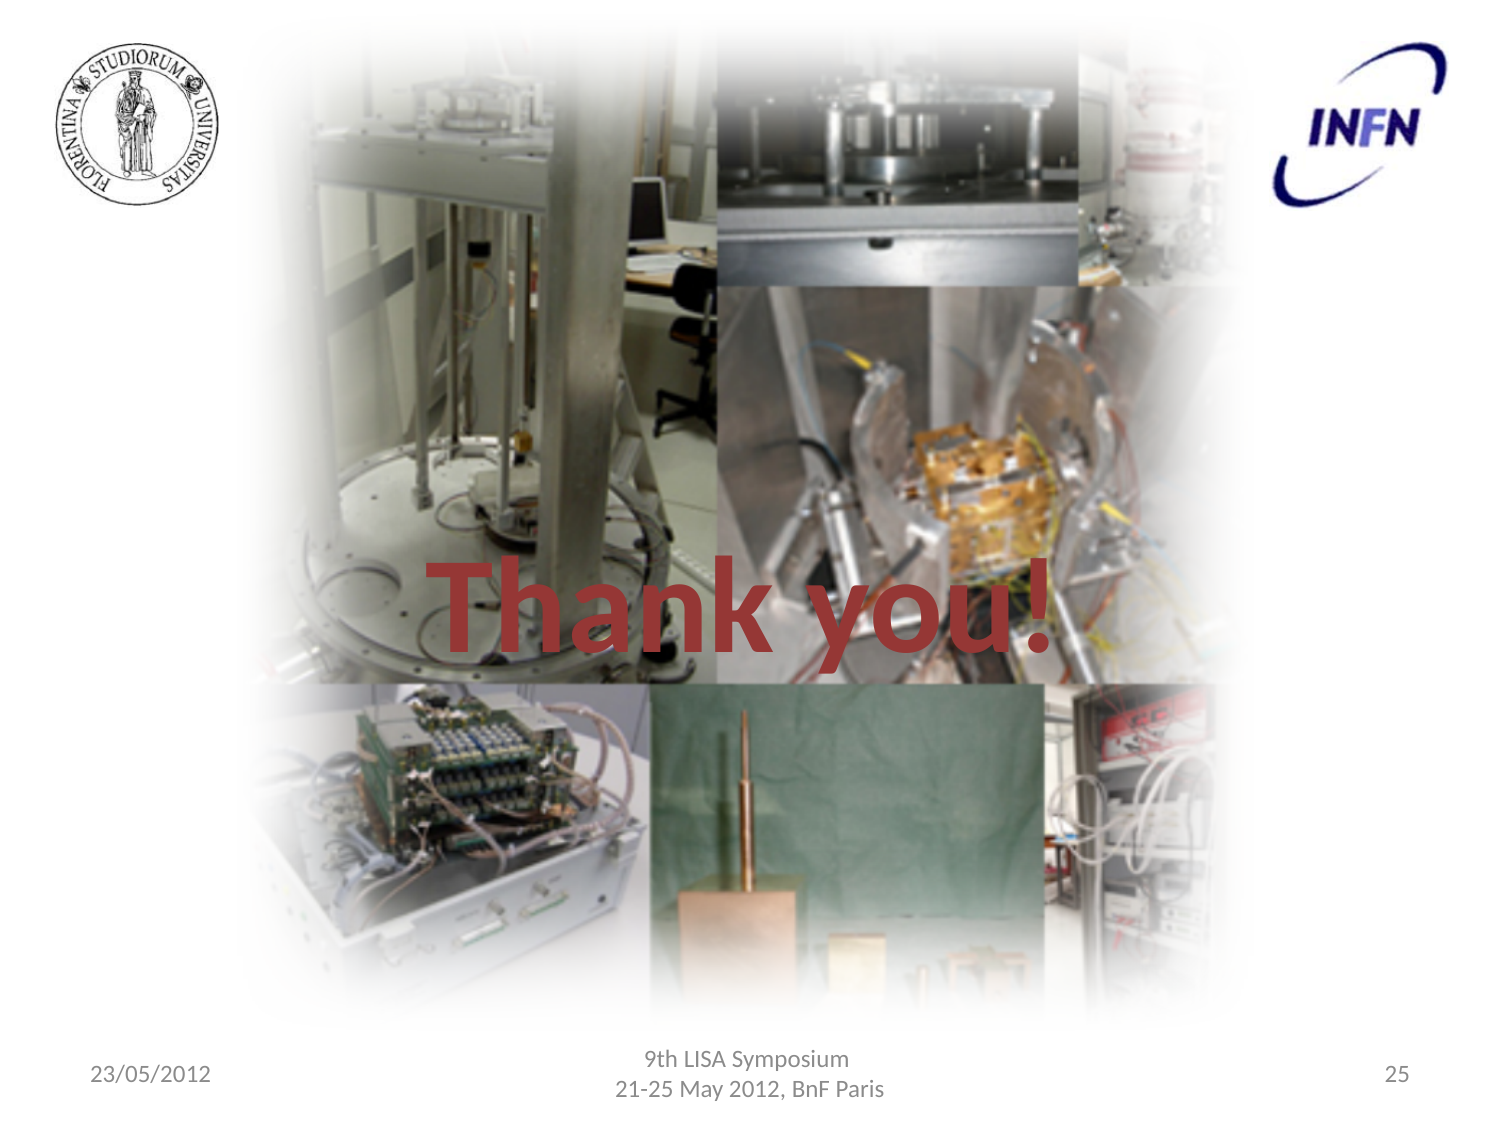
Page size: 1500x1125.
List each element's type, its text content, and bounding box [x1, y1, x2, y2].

picture [54, 43, 219, 209]
picture [234, 11, 1259, 1036]
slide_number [75, 1042, 425, 1103]
picture [1269, 41, 1449, 211]
footer 9th LISA Symposium 21-25 May 2012, BnF Paris [512, 1043, 988, 1103]
slide_number 25 [1074, 1042, 1425, 1103]
